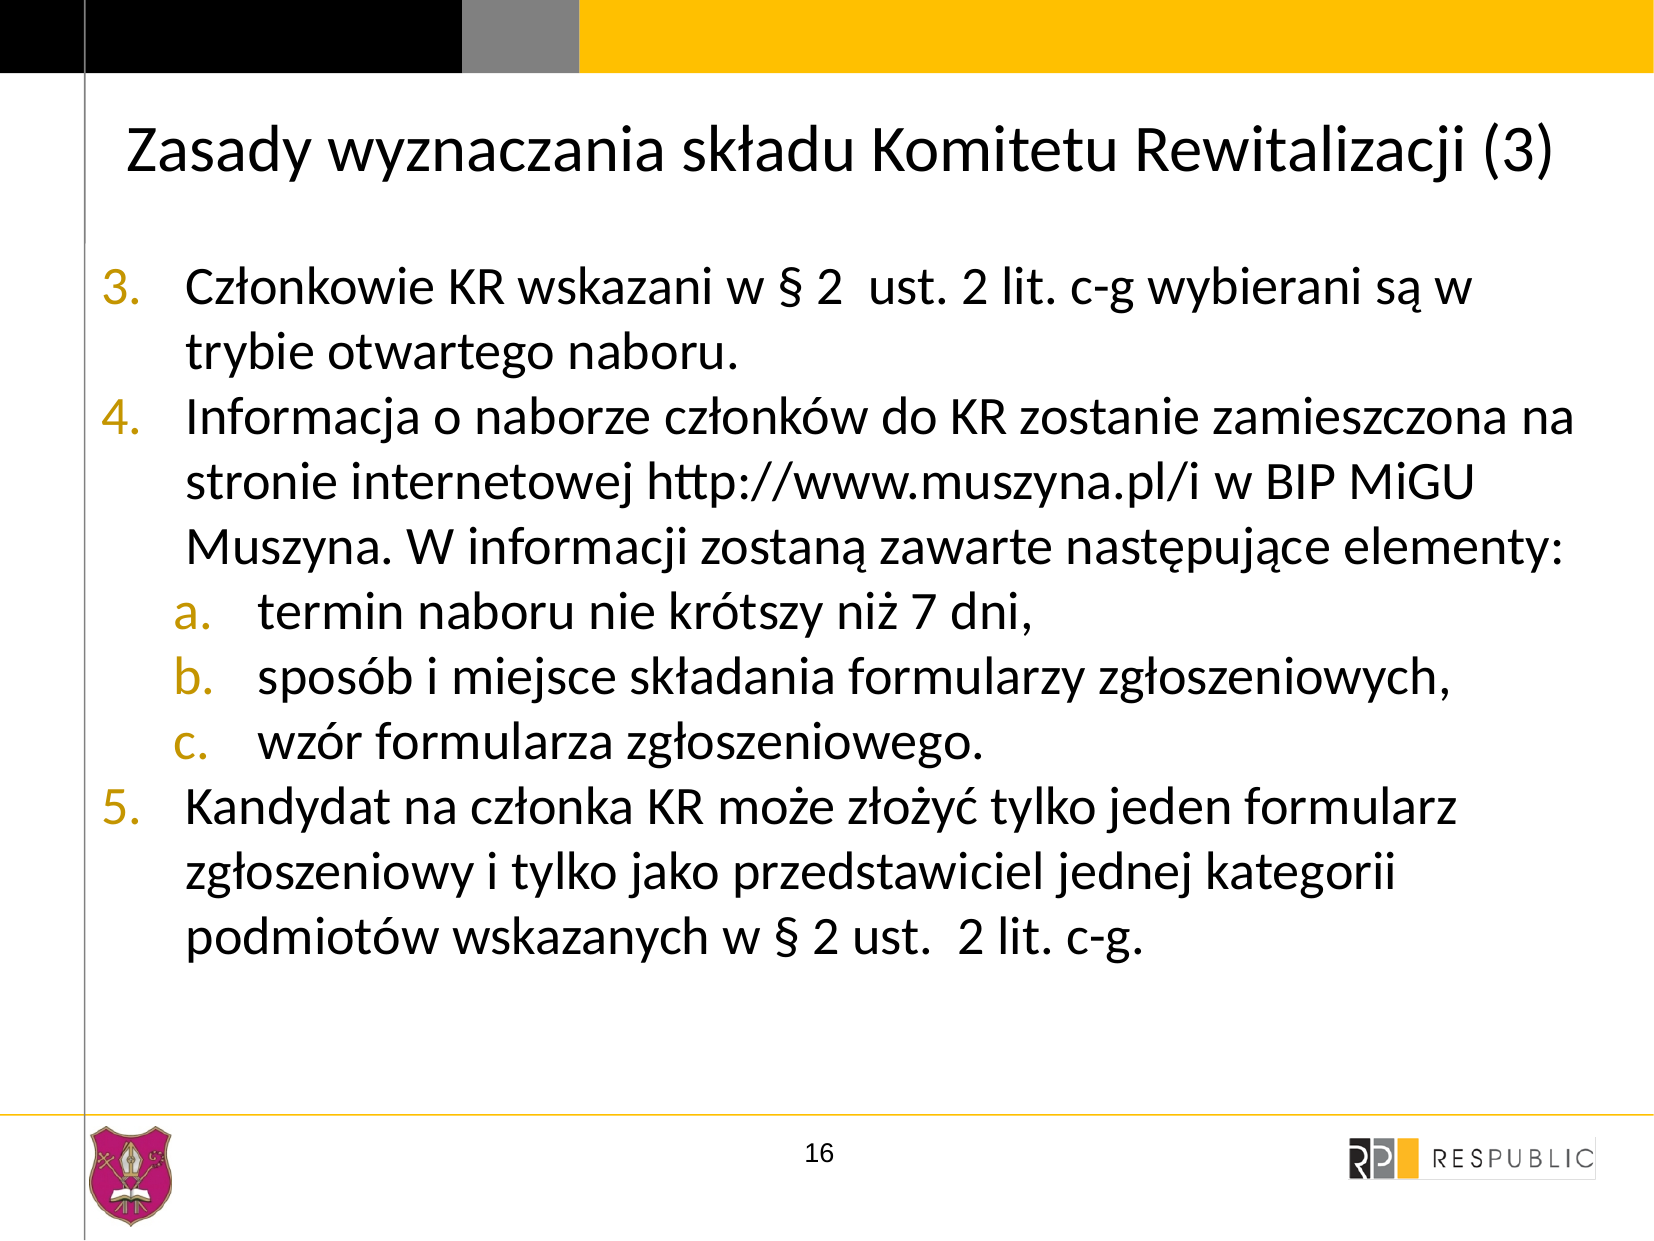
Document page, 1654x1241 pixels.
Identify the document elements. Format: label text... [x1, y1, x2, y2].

picture [89, 1126, 172, 1227]
picture [1347, 1136, 1596, 1180]
list Członkowie KR wskazani w § 2 ust. 2 lit. c-g wybierani są w trybie otwartego naboru. Informacja o naborze członków do KR zostanie zamieszczona na stronie internetowej http://www.muszyna.pl/i w BIP MiGU Muszyna. W informacji zostaną zawarte następujące elementy: termin naboru nie krótszy niż 7 dni, sposób i miejsce składania formularzy zgłoszeniowych, wzór formularza zgłoszeniowego. Kandydat na członka KR może złożyć tylko jeden formularz zgłoszeniowy i tylko jako przedstawiciel jednej kategorii podmiotów wskazanych w § 2 ust. 2 lit. c-g. [84, 242, 1607, 1050]
title Zasady wyznaczania składu Komitetu Rewitalizacji (3) [84, 72, 1574, 218]
slide_number 16 [787, 1126, 1024, 1193]
